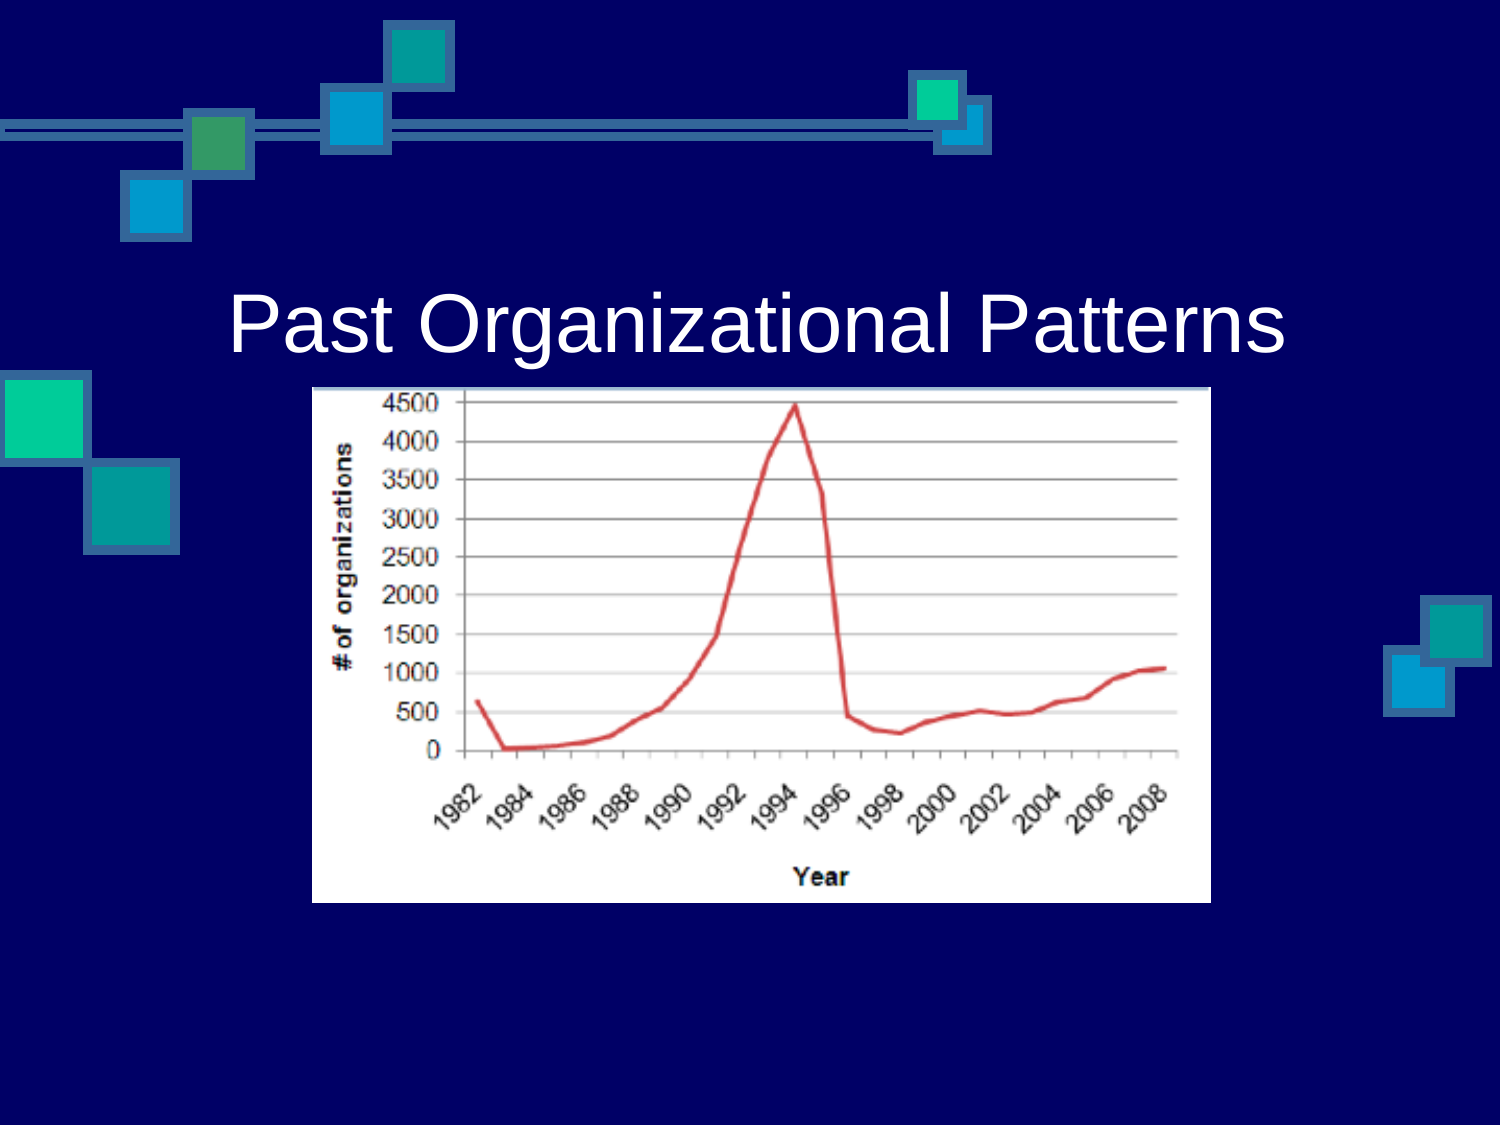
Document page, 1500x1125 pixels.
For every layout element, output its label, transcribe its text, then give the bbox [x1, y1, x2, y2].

title Past Organizational Patterns [212, 199, 1376, 438]
picture [312, 387, 1211, 903]
